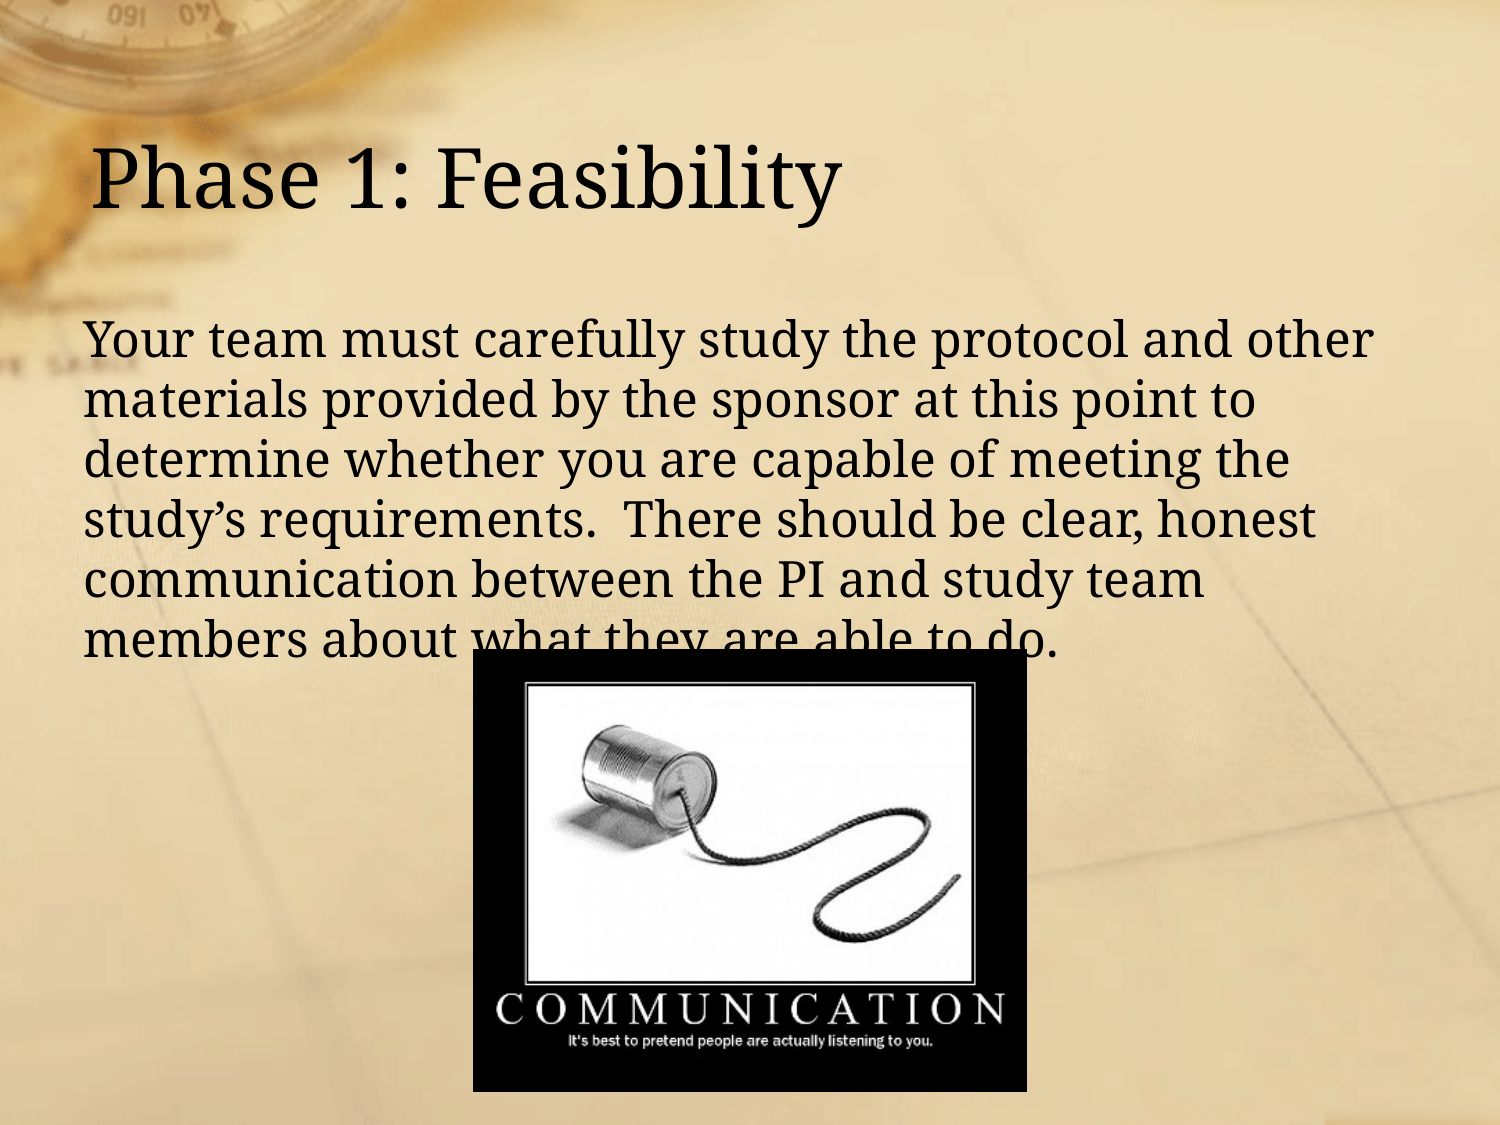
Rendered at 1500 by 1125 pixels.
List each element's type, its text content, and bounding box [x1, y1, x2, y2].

list Your team must carefully study the protocol and other materials provided by the sponsor at this point to determine whether you are capable of meeting the study’s requirements. There should be clear, honest communication between the PI and study team members about what they are able to do. [68, 299, 1432, 922]
title Phase 1: Feasibility [75, 45, 1425, 233]
picture [0, 0, 1500, 1125]
